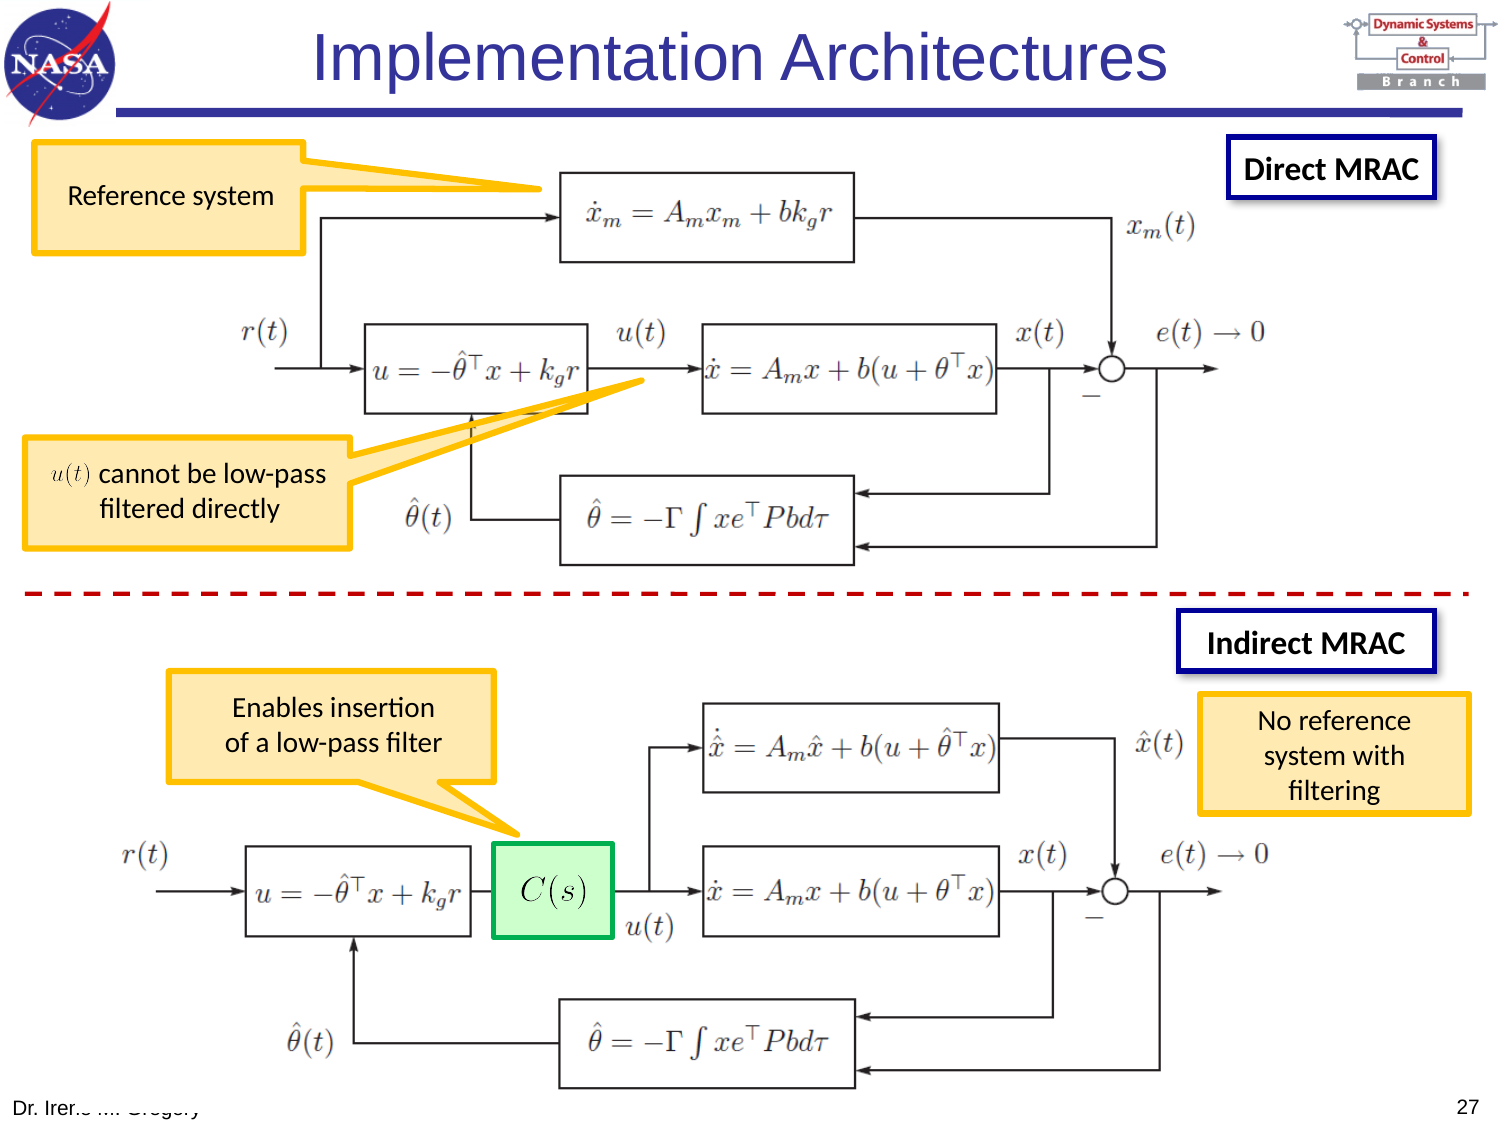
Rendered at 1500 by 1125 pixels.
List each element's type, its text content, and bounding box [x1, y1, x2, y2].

text_box Implementation Architectures [0, 6, 1500, 102]
picture [74, 670, 1307, 1113]
picture [4, 1, 116, 6]
footer Dr. Irene M. Gregory [0, 1087, 226, 1125]
picture [4, 102, 116, 127]
text_box No reference system with filtering [1310, 693, 1469, 814]
text_box Indirect MRAC [1178, 610, 1435, 671]
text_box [24, 437, 351, 549]
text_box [493, 843, 613, 938]
text_box Reference system [34, 142, 304, 254]
text_box Direct MRAC [1228, 137, 1435, 198]
picture [224, 155, 1282, 573]
slide_number 26 [1396, 1086, 1495, 1125]
